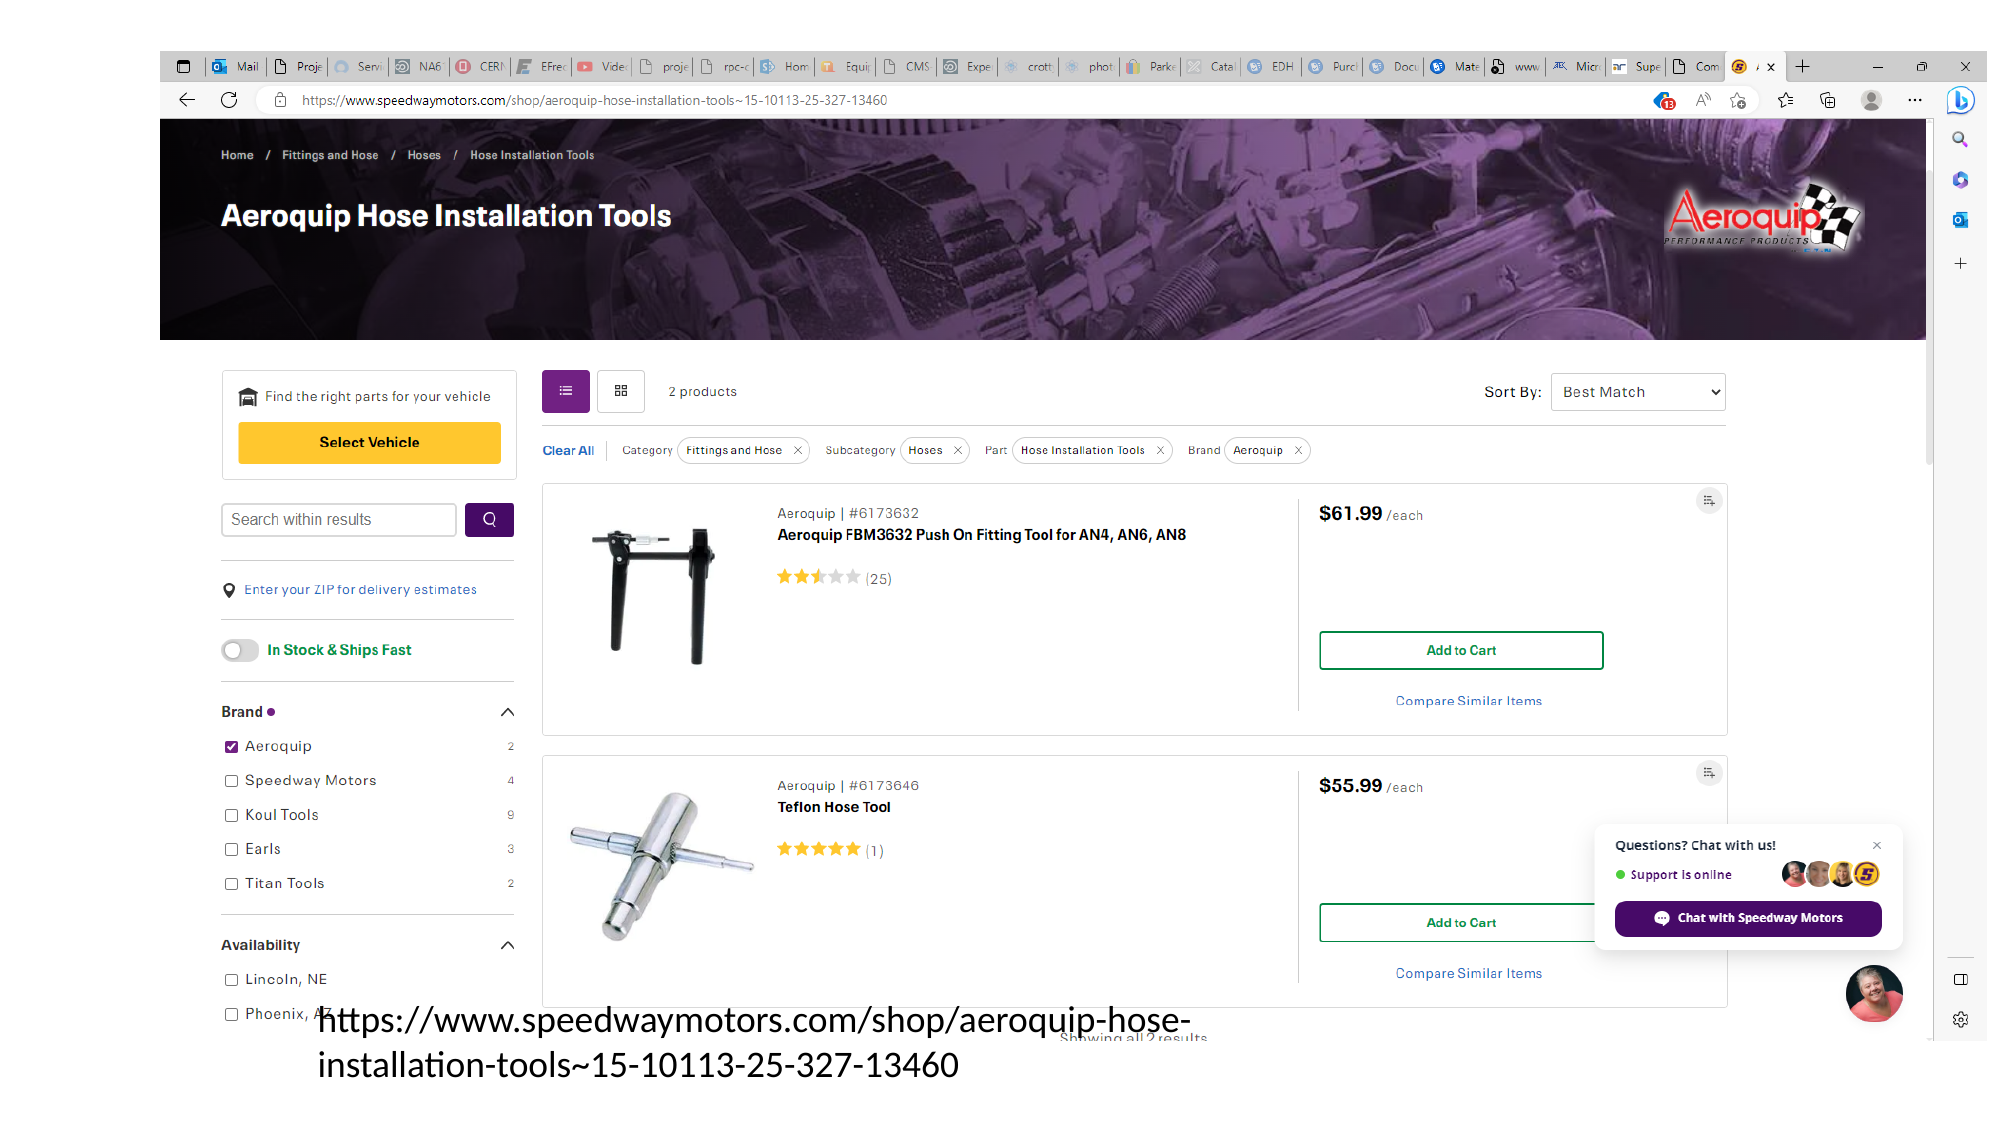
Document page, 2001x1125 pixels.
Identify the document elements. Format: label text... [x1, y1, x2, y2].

picture [160, 51, 1987, 1041]
text_box https://www.speedwaymotors.com/shop/aeroquip-hose-installation-tools~15-10113-25-327-13460 [303, 1041, 1303, 1093]
